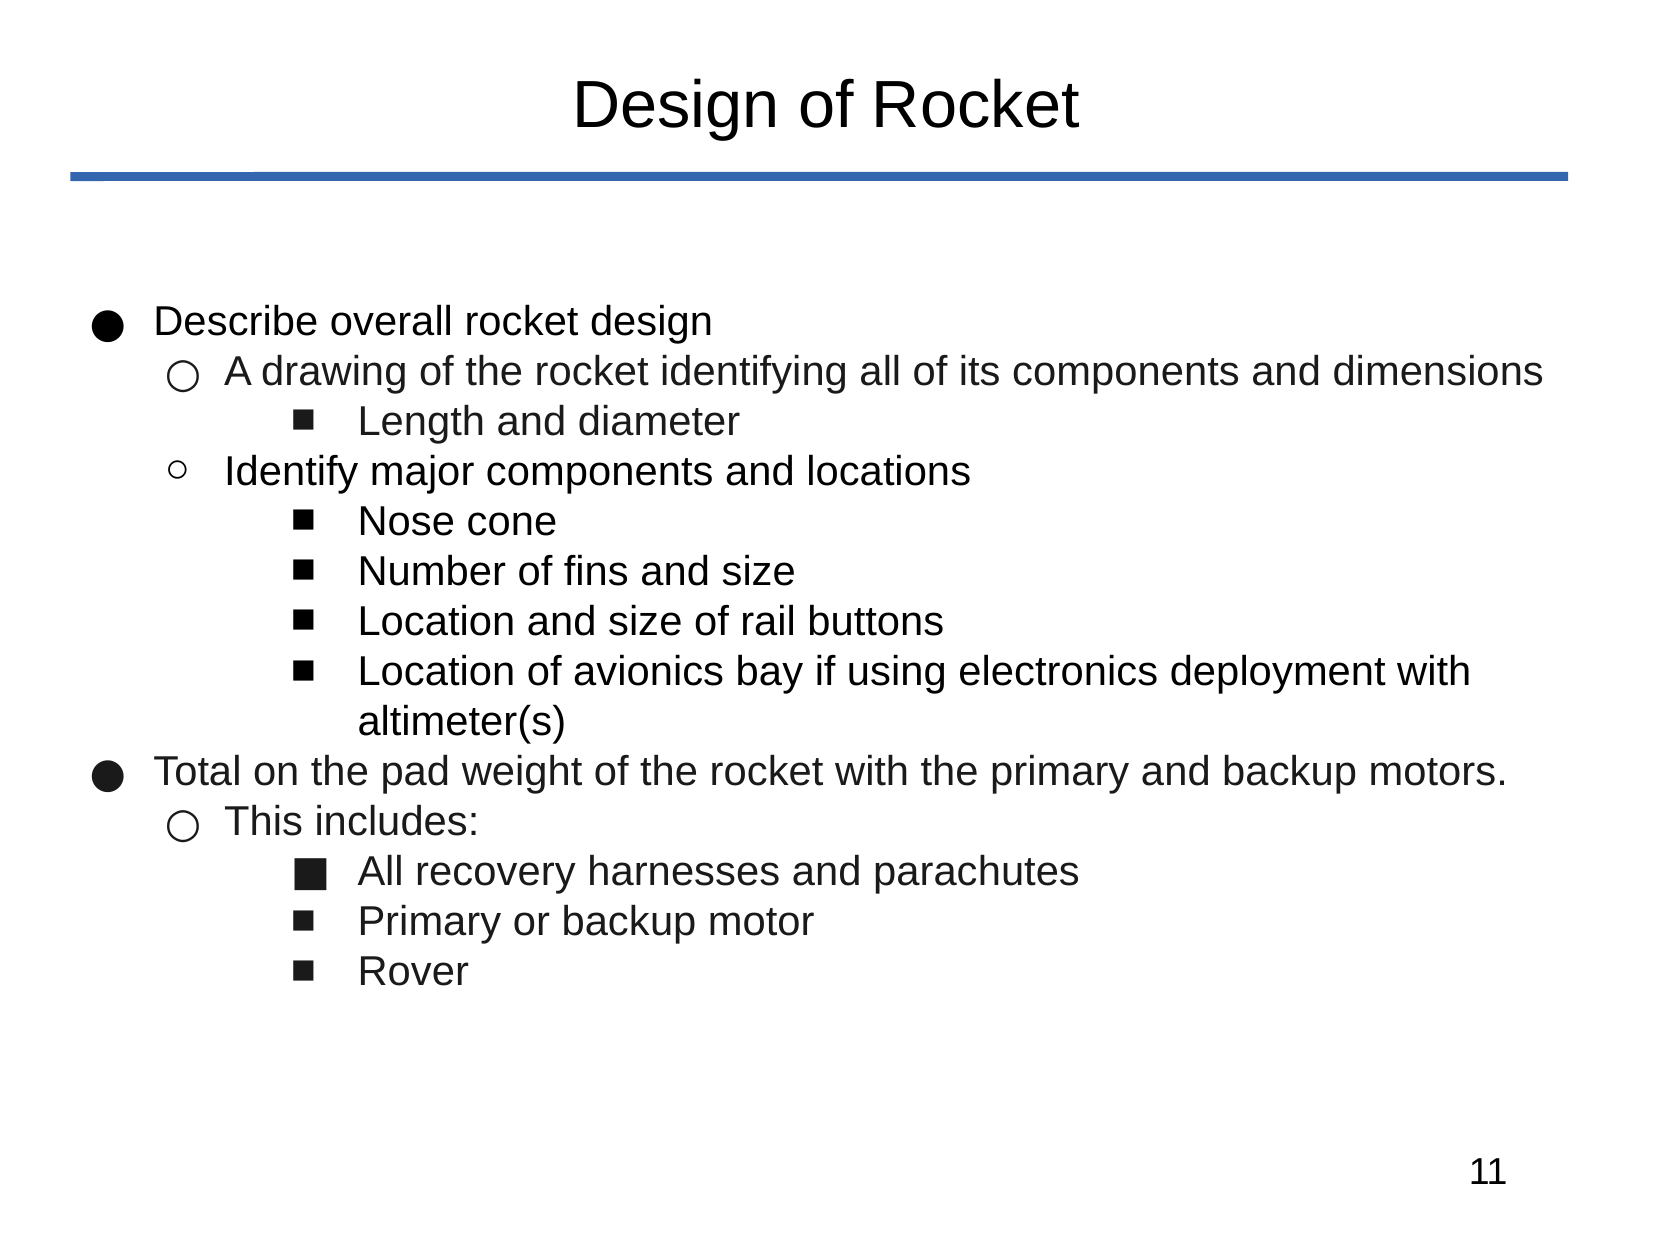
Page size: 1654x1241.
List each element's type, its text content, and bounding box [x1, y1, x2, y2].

title Design of Rocket [82, 49, 1570, 157]
list Describe overall rocket design A drawing of the rocket identifying all of its components and dimensions Length and diameter Identify major components and locations Nose cone Number of fins and size Location and size of rail buttons Location of avionics bay if using electronics deployment with altimeter(s) Total on the pad weight of the rocket with the primary and backup motors. This includes: All recovery harnesses and parachutes Primary or backup motor Rover [82, 290, 1570, 1109]
slide_number ‹#› [1450, 1129, 1571, 1215]
